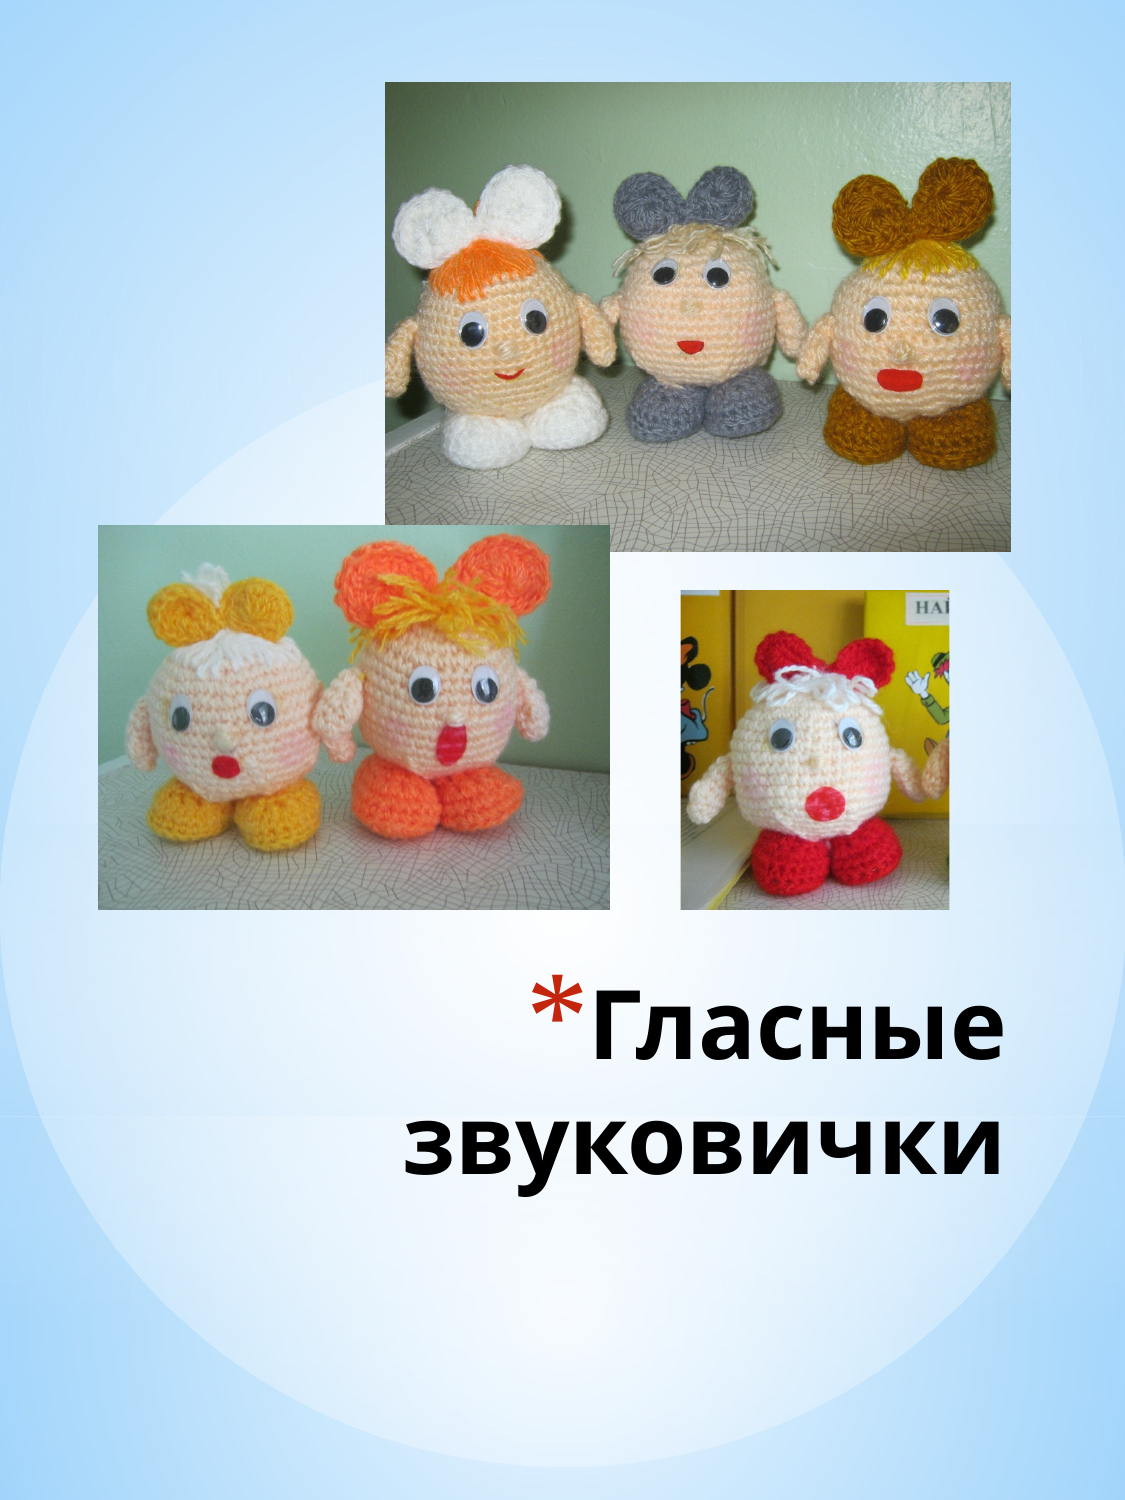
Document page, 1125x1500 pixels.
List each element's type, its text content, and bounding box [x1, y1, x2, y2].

picture [98, 525, 611, 910]
picture [680, 590, 950, 910]
title Гласные звуковички [220, 956, 1022, 1207]
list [385, 82, 1011, 552]
